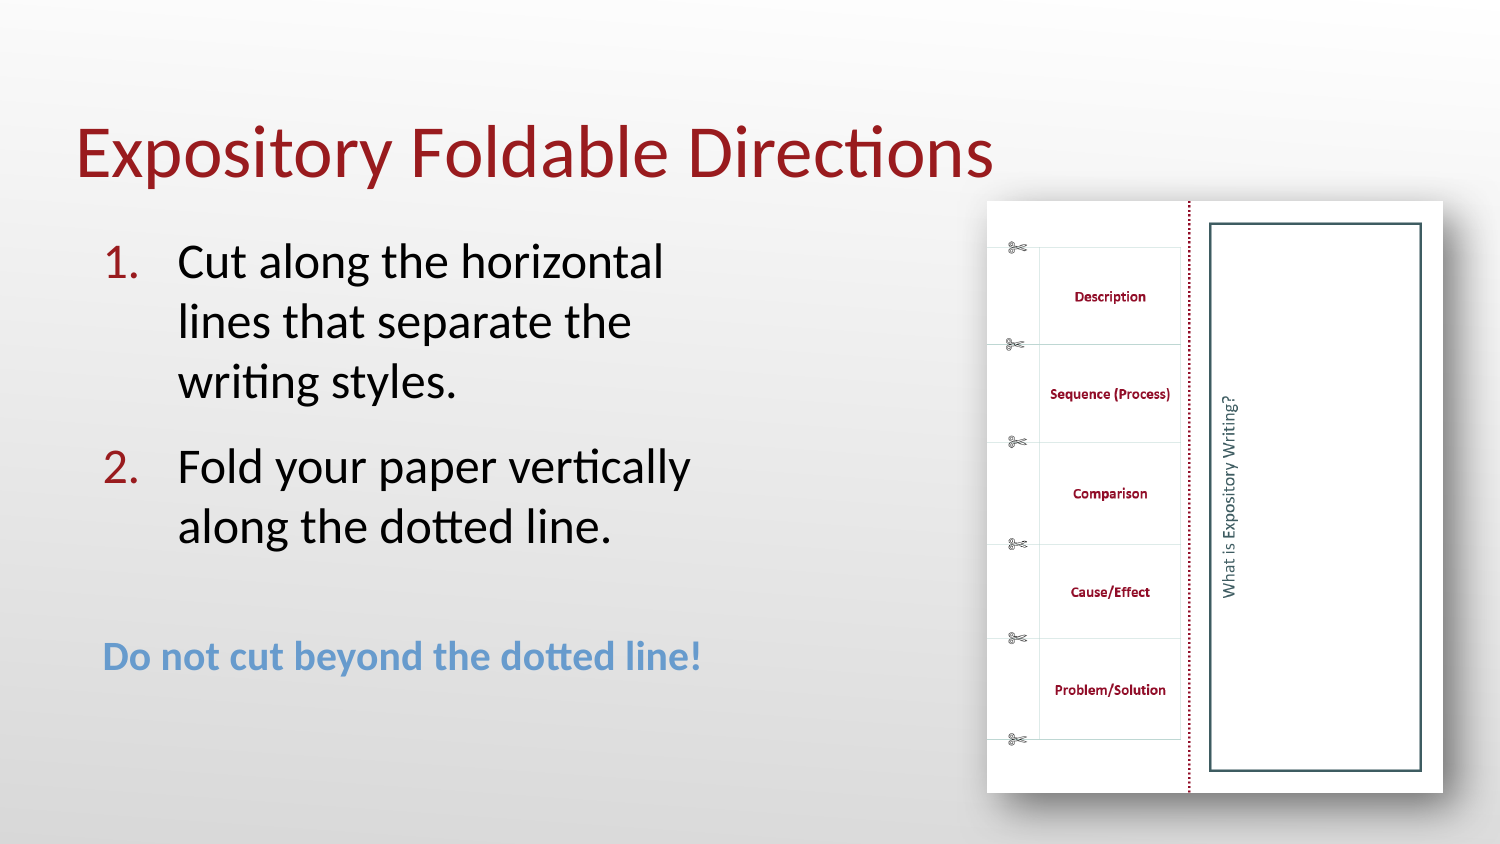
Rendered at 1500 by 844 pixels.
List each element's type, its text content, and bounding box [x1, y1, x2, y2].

picture [1445, 790, 1451, 797]
list Cut along the horizontal lines that separate the writing styles. Fold your paper vertically along the dotted line. Do not cut beyond the dotted line! [75, 221, 738, 767]
picture [986, 200, 1443, 793]
title Expository Foldable Directions [75, 51, 1425, 193]
